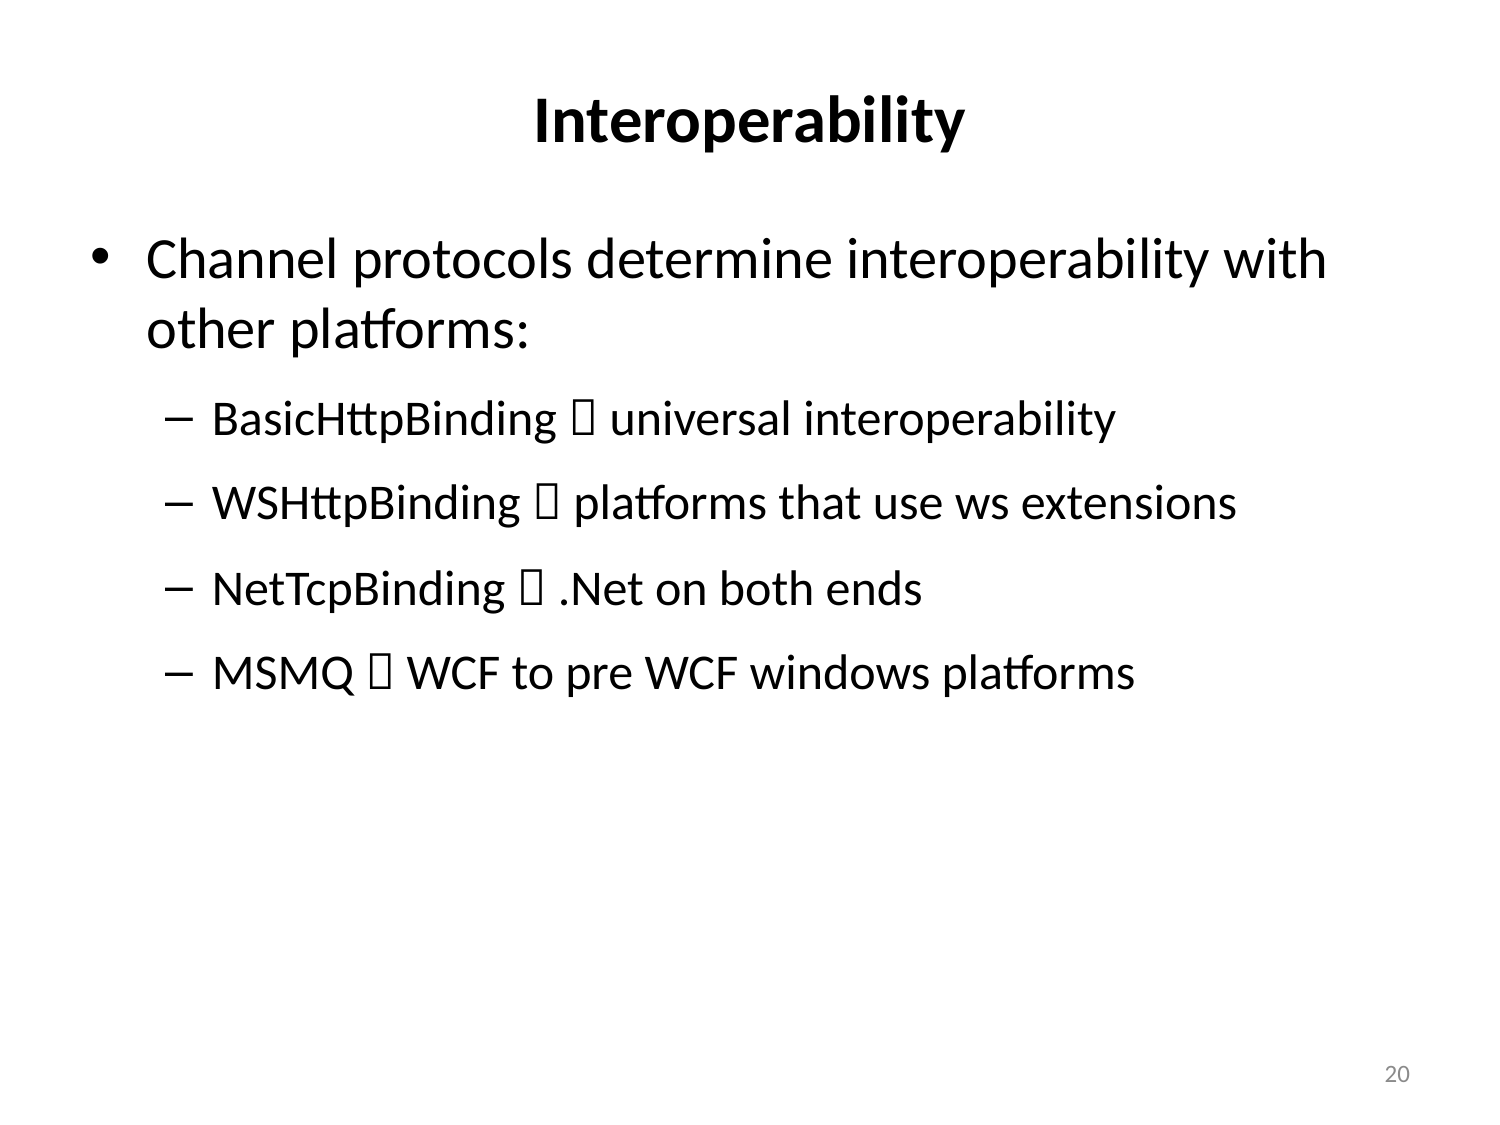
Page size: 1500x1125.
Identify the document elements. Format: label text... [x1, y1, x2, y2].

slide_number 20 [1074, 1042, 1425, 1103]
title Interoperability [75, 45, 1425, 188]
list Channel protocols determine interoperability with other platforms: BasicHttpBinding  universal interoperability WSHttpBinding  platforms that use ws extensions NetTcpBinding  .Net on both ends MSMQ  WCF to pre WCF windows platforms [75, 212, 1425, 1005]
